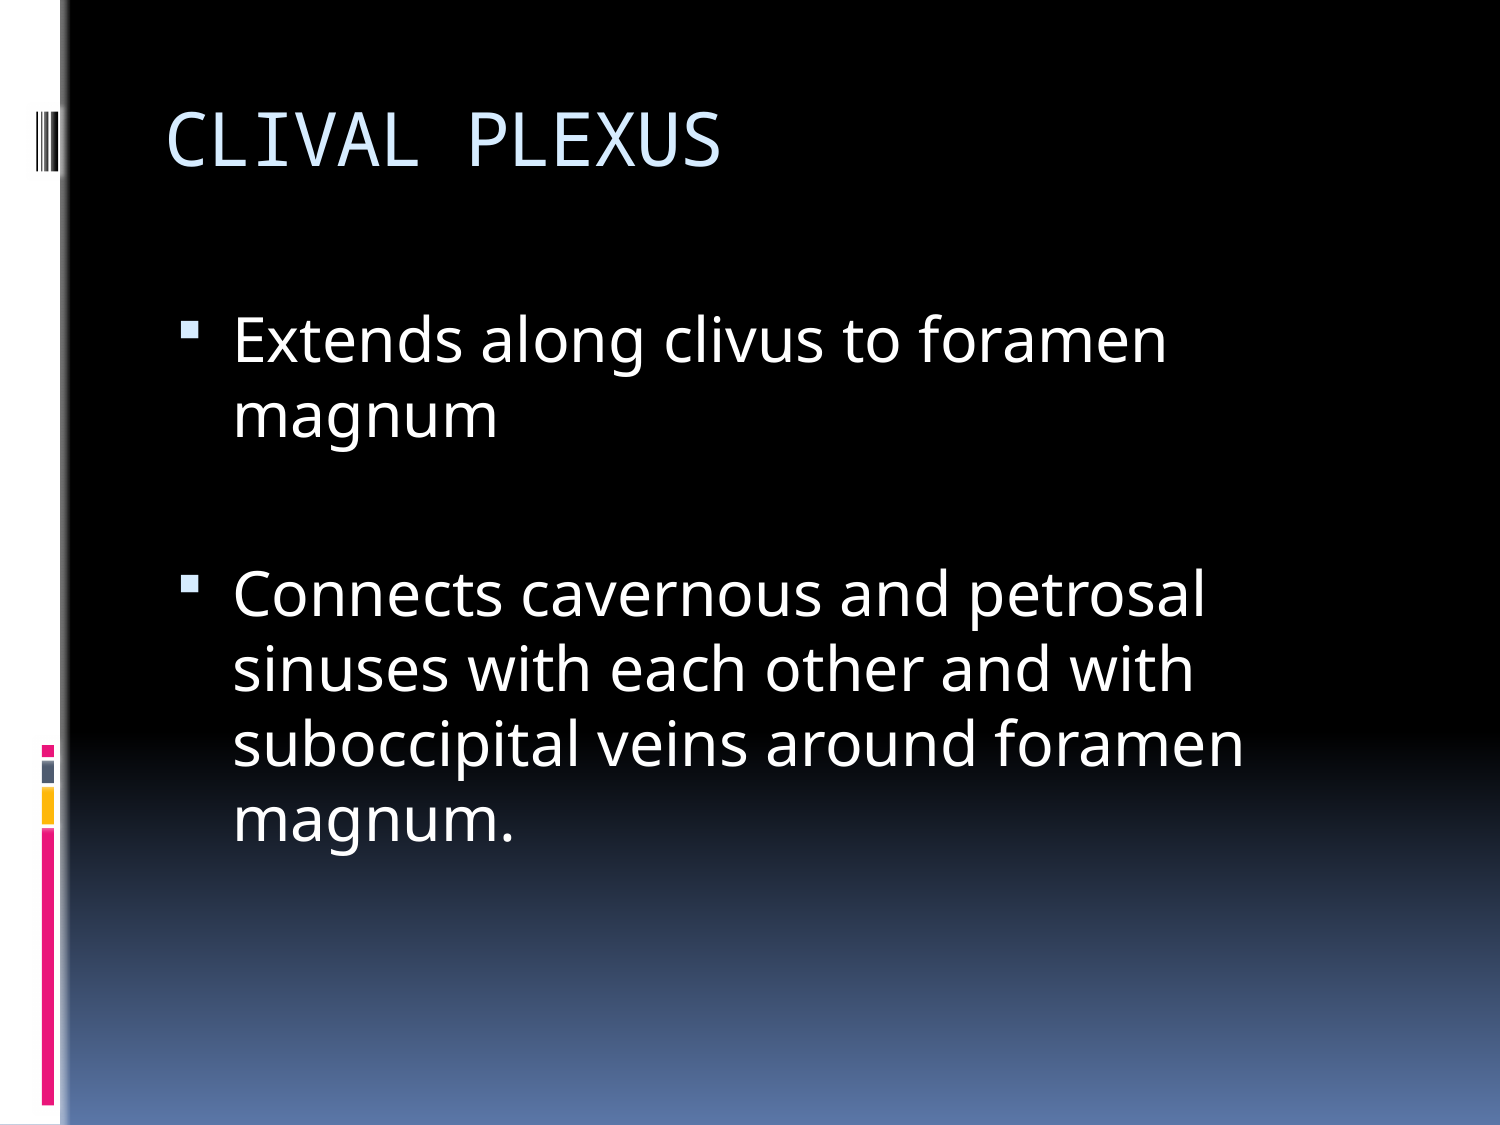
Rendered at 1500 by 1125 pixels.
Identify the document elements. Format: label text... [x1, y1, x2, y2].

list Extends along clivus to foramen magnum Connects cavernous and petrosal sinuses with each other and with suboccipital veins around foramen magnum. [150, 292, 1425, 1043]
title CLIVAL PLEXUS [150, 83, 1425, 234]
